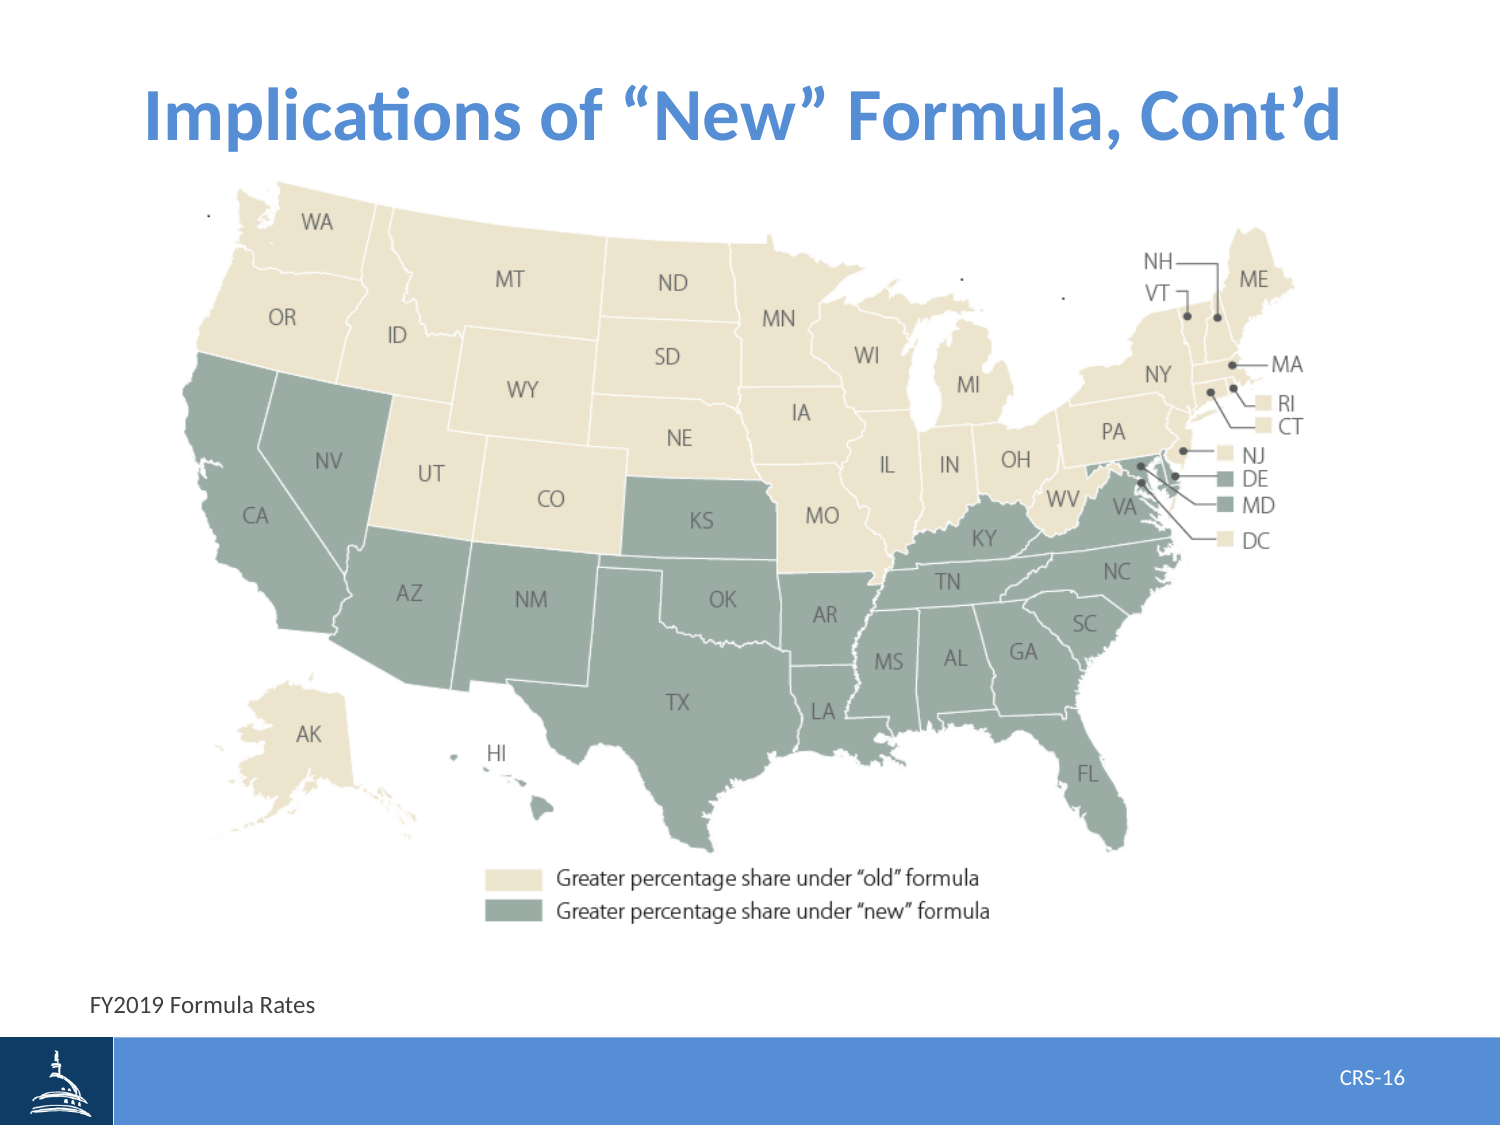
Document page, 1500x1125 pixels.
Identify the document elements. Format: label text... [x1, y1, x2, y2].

title Implications of “New” Formula, Cont’d [87, 62, 1400, 159]
text_box FY2019 Formula Rates [75, 980, 338, 1026]
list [137, 174, 1351, 938]
picture [0, 1037, 113, 1125]
